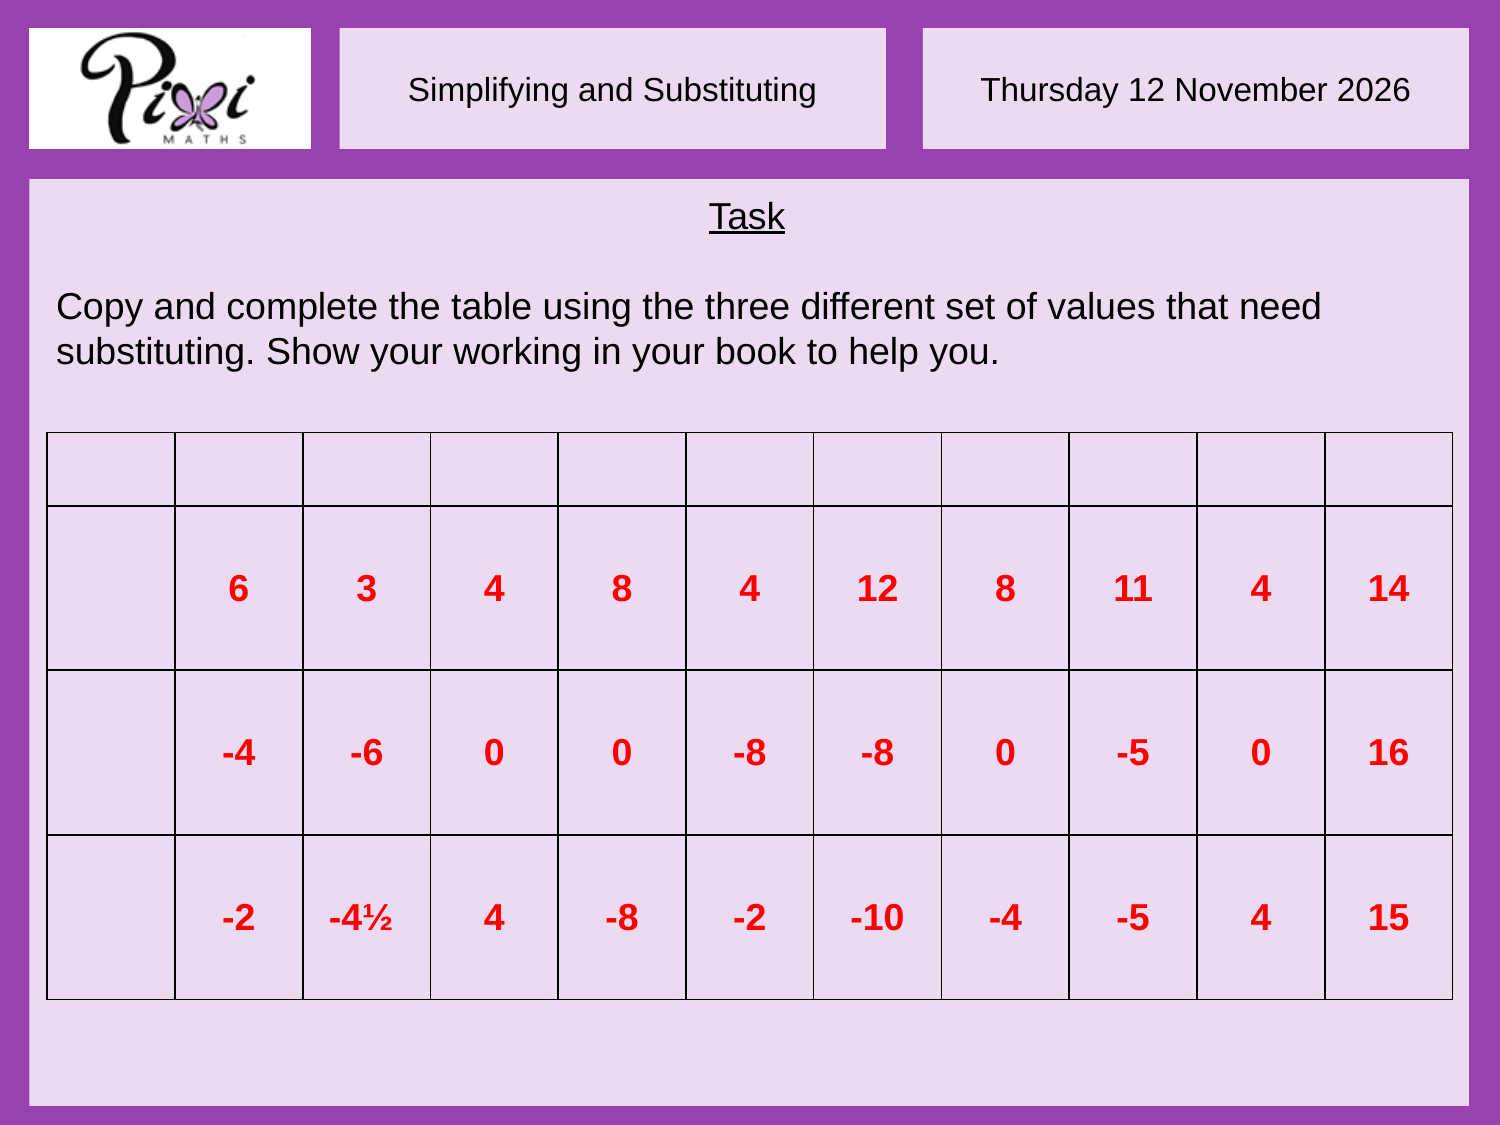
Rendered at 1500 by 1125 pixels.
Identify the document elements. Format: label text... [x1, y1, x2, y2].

picture [0, 0, 1500, 1125]
text_box Task Copy and complete the table using the three different set of values that need substituting. Show your working in your book to help you. [41, 184, 1453, 380]
